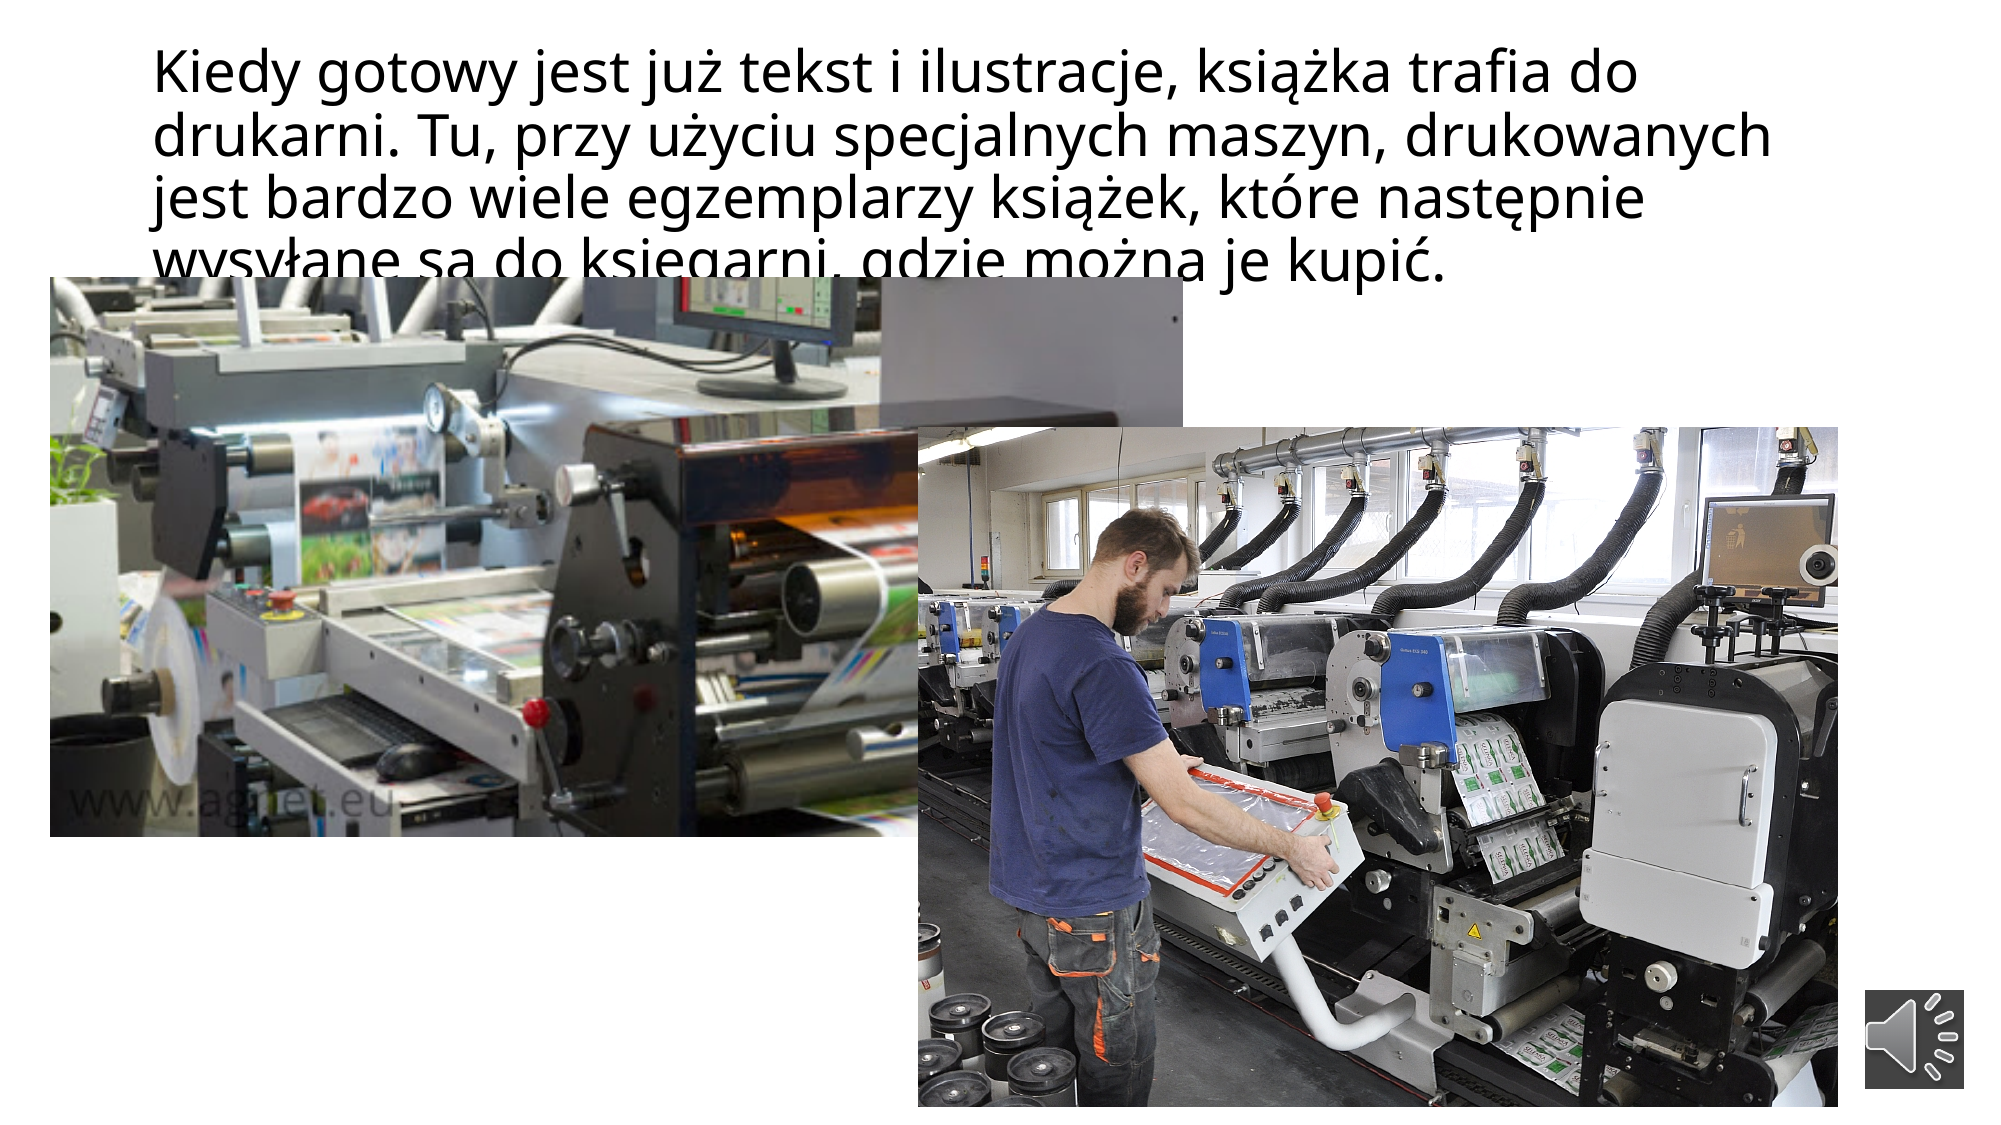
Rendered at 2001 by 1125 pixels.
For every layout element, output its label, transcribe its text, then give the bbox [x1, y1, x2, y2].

title Kiedy gotowy jest już tekst i ilustracje, książka trafia do drukarni. Tu, przy użyciu specjalnych maszyn, drukowanych jest bardzo wiele egzemplarzy książek, które następnie wysyłane są do księgarni, gdzie można je kupić. [137, 59, 1863, 278]
picture [50, 277, 1839, 1107]
picture [1864, 989, 1965, 1090]
